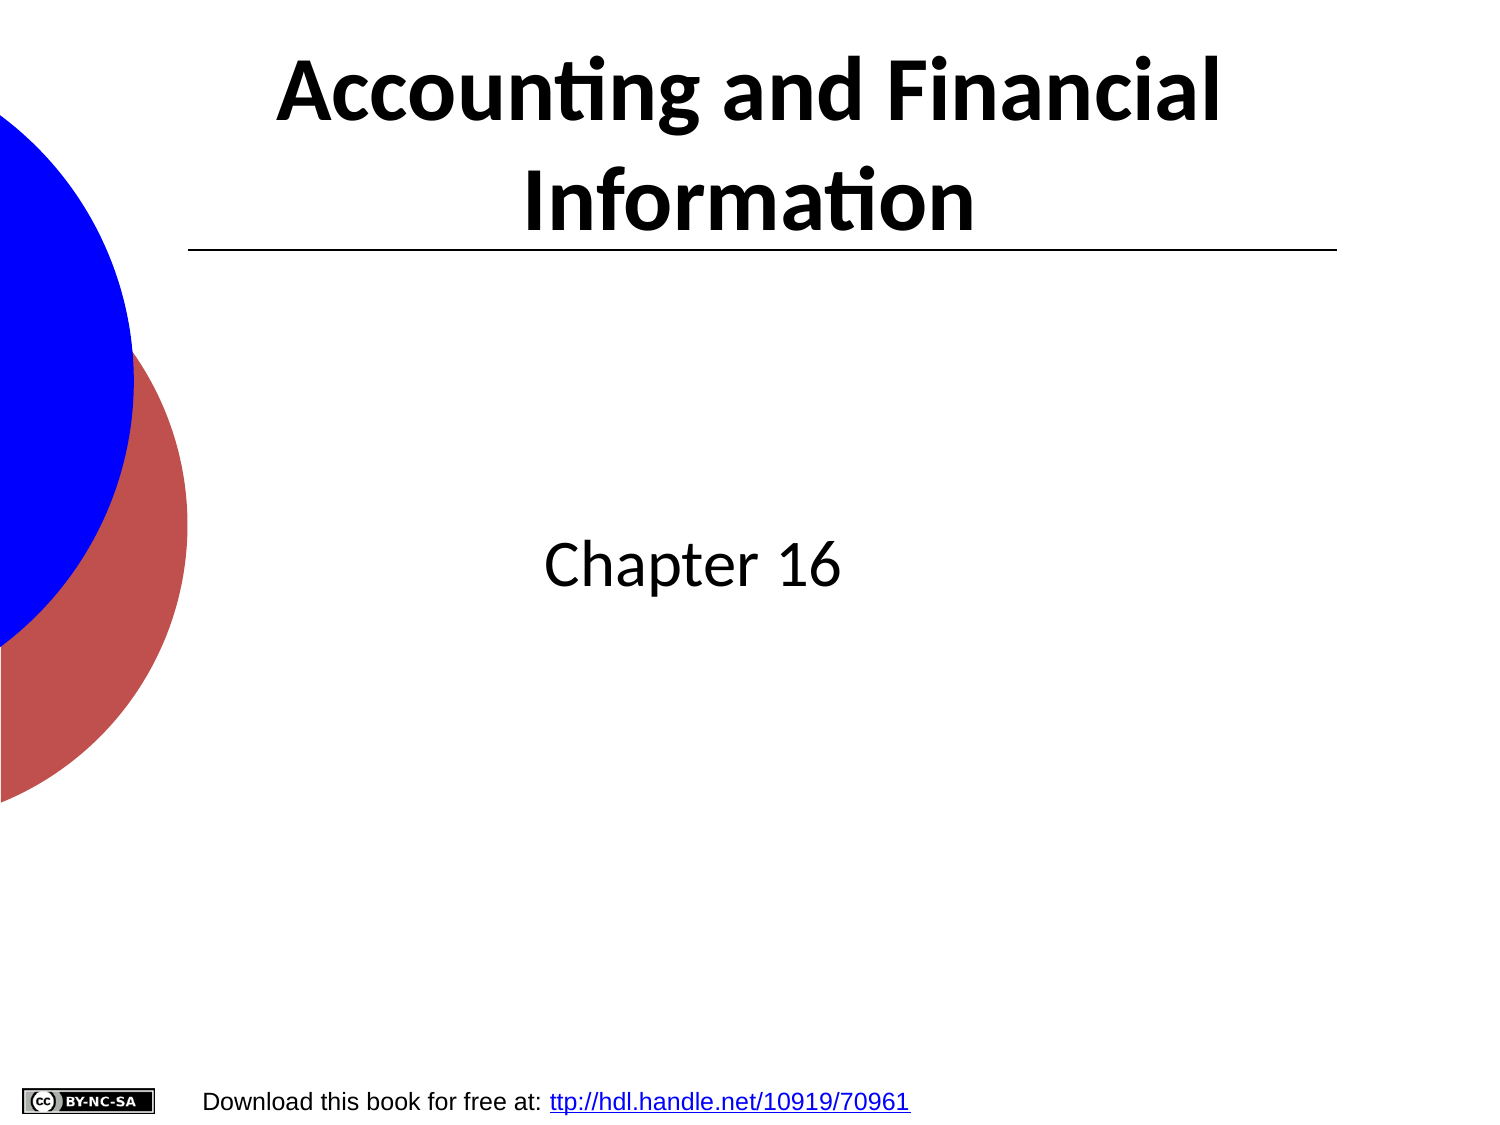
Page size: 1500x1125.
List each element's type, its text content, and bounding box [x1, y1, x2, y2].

picture [21, 1088, 156, 1114]
list Chapter 16 [112, 512, 1275, 1125]
title Accounting and Financial Information [75, 45, 1425, 233]
text_box Download this book for free at: ttp://hdl.handle.net/10919/70961 [187, 1078, 940, 1123]
